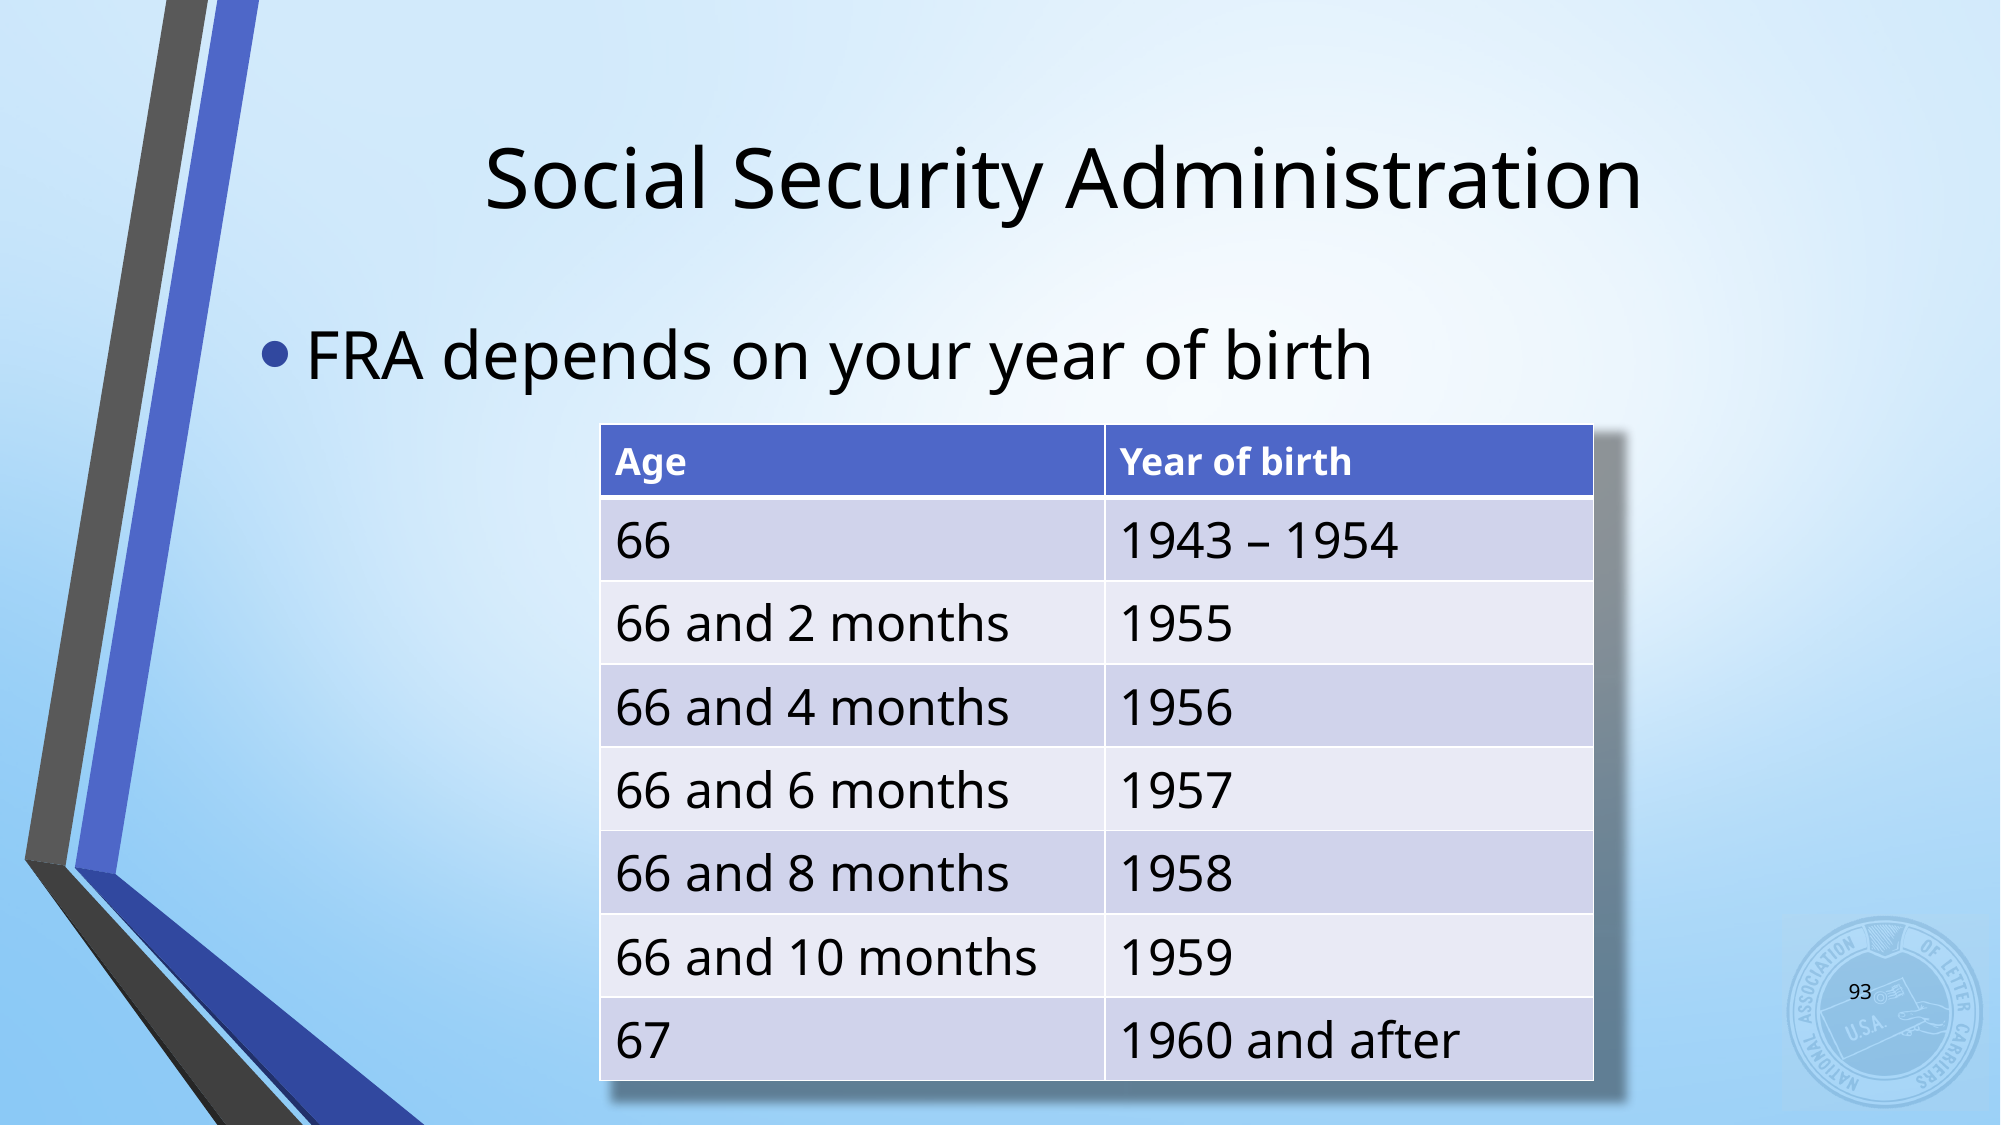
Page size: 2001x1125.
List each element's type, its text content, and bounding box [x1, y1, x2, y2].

table_cell 1943 – 1954 [1106, 500, 1593, 580]
table_cell 66 and 8 months [601, 831, 1104, 913]
table_header Age [601, 425, 1104, 495]
table_cell 1960 and after [1106, 998, 1593, 1080]
table_cell 66 and 6 months [601, 748, 1104, 830]
table_header Year of birth [1106, 425, 1593, 495]
table_cell 66 [601, 500, 1104, 580]
table_cell 1955 [1106, 582, 1593, 663]
table_cell 66 and 4 months [601, 665, 1104, 746]
table_cell 1957 [1106, 748, 1593, 830]
table_cell 1959 [1106, 915, 1593, 996]
table_cell 67 [601, 998, 1104, 1080]
table_cell 1958 [1106, 831, 1593, 913]
title Social Security Administration [243, 31, 1887, 305]
list FRA depends on your year of birth [243, 305, 1887, 950]
slide_number 93 [1796, 962, 1887, 1023]
table_cell 1956 [1106, 665, 1593, 746]
table_cell 66 and 2 months [601, 582, 1104, 663]
table_cell 66 and 10 months [601, 915, 1104, 996]
